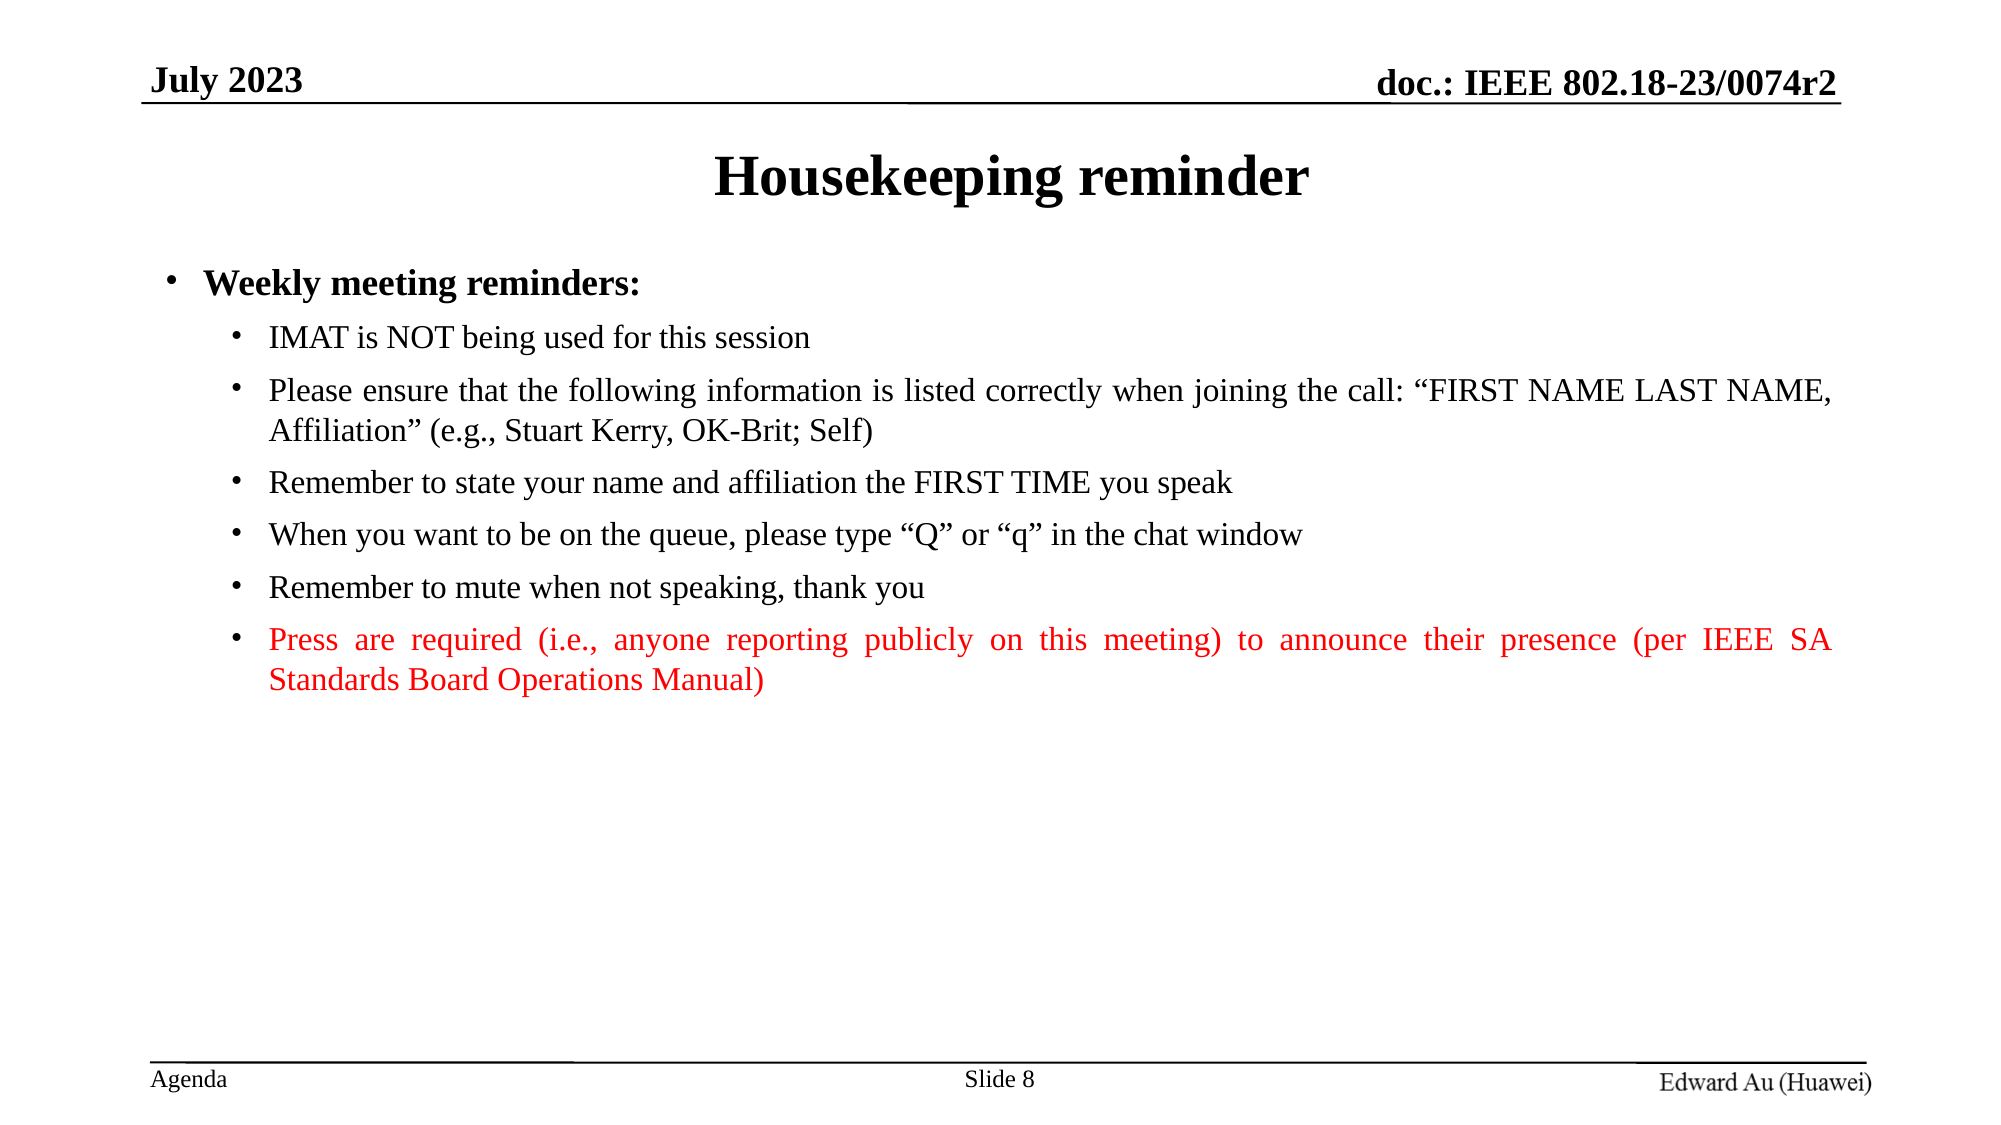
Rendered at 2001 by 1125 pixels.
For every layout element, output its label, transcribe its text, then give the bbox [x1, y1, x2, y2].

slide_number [149, 54, 651, 101]
picture [1174, 1058, 1887, 1113]
list Weekly meeting reminders: IMAT is NOT being used for this session Please ensure that the following information is listed correctly when joining the call: “FIRST NAME LAST NAME, Affiliation” (e.g., Stuart Kerry, OK-Brit; Self) Remember to state your name and affiliation the FIRST TIME you speak When you want to be on the queue, please type “Q” or “q” in the chat window Remember to mute when not speaking, thank you Press are required (i.e., anyone reporting publicly on this meeting) to announce their presence (per IEEE SA Standards Board Operations Manual) [149, 250, 1869, 926]
slide_number Slide 8 [933, 1061, 1067, 1123]
title Housekeeping reminder [162, 99, 1864, 246]
